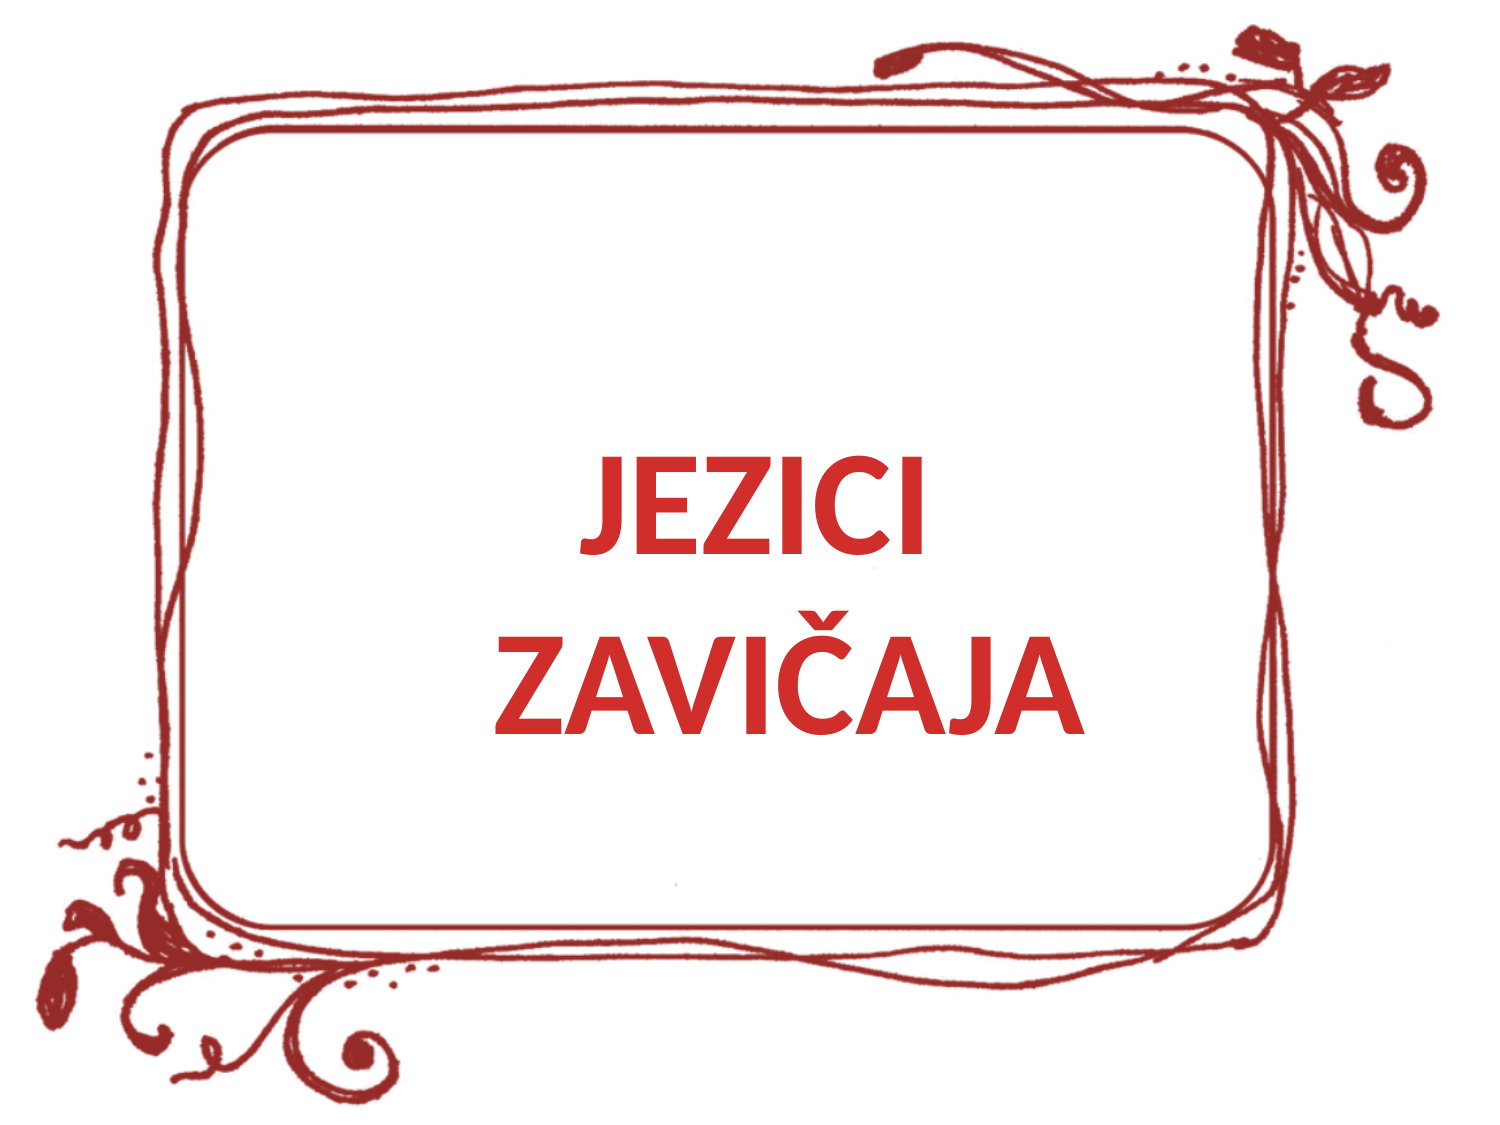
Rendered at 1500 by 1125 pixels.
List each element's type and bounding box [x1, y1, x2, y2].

picture [186, 0, 1314, 1125]
